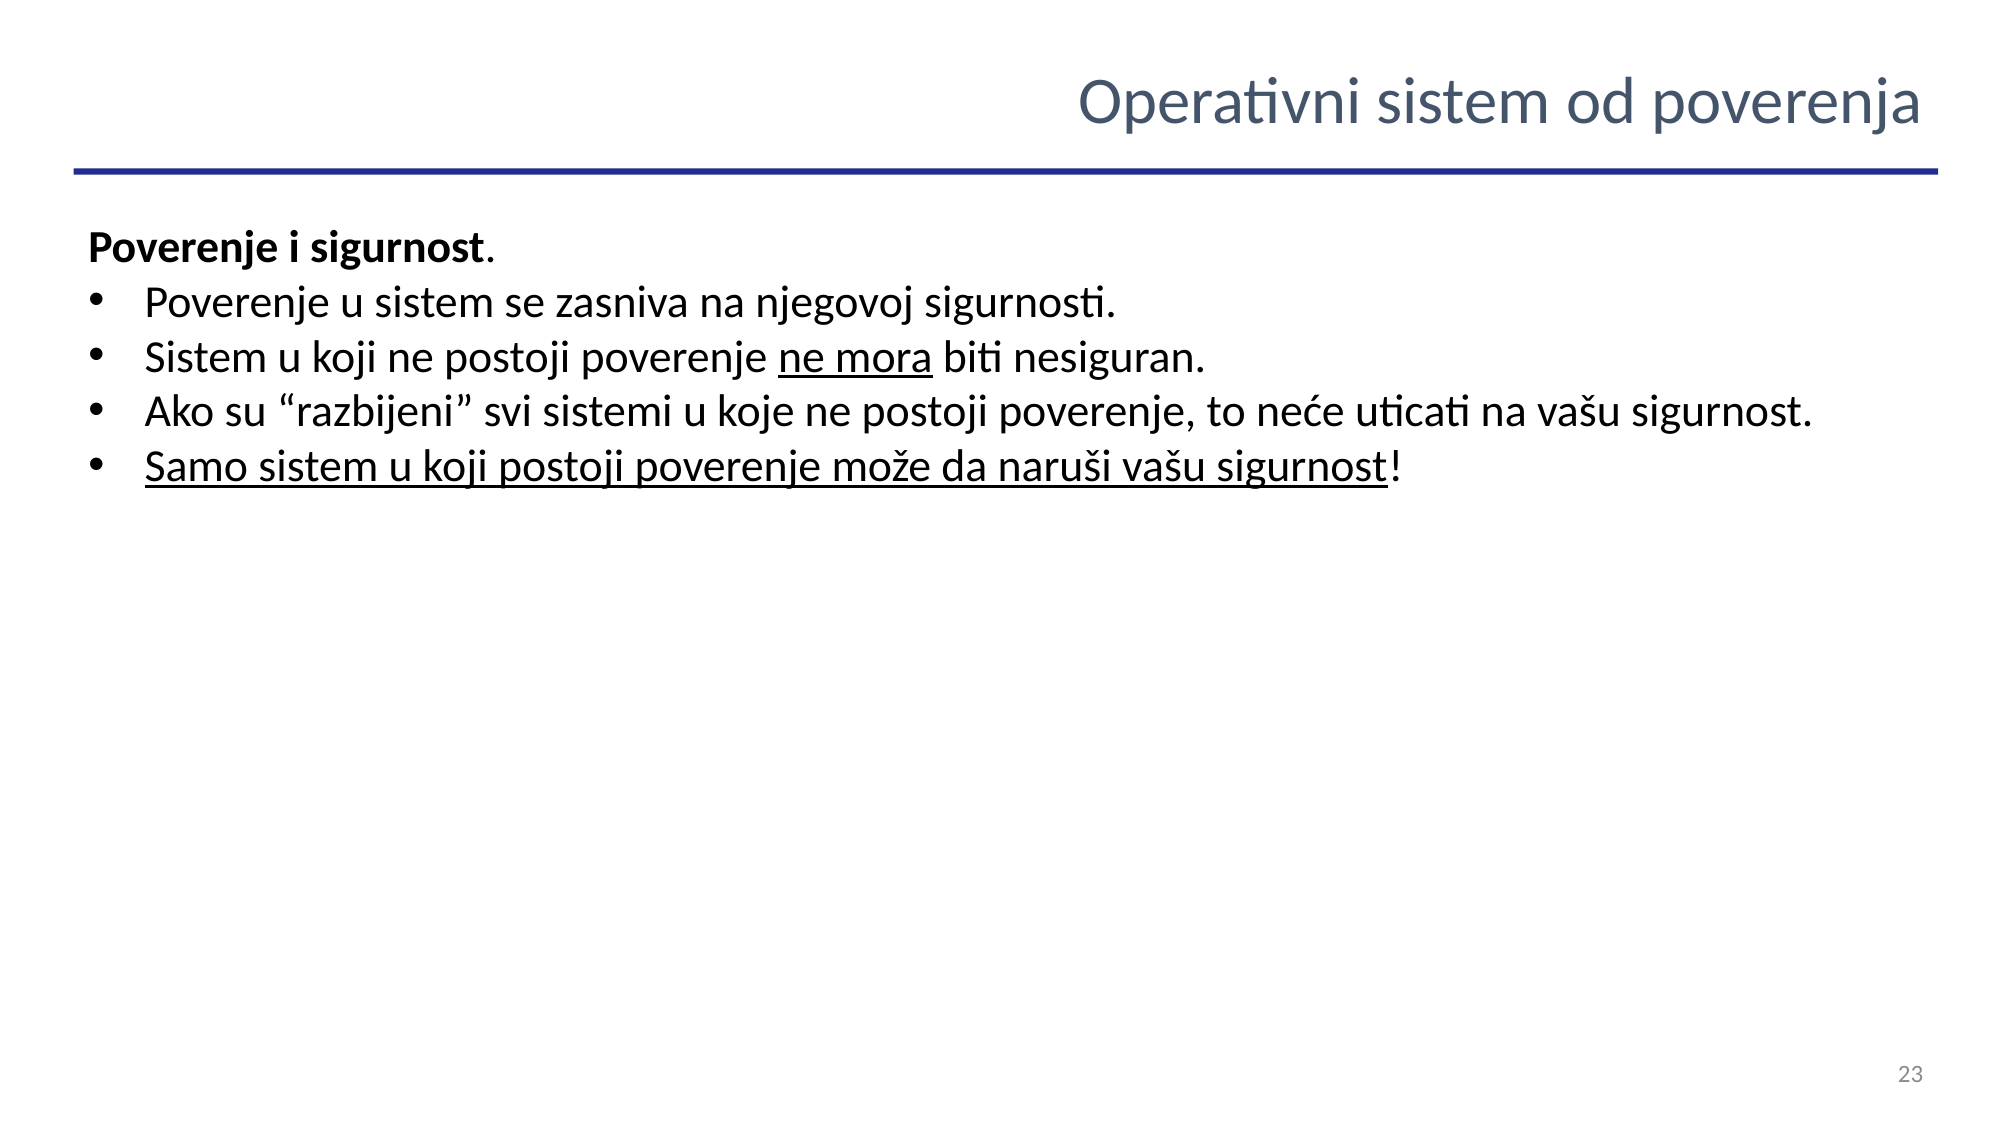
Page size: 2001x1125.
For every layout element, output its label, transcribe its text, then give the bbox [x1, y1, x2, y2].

text_box Poverenje i sigurnost. Poverenje u sistem se zasniva na njegovoj sigurnosti. Sistem u koji ne postoji poverenje ne mora biti nesiguran. Ako su “razbijeni” svi sistemi u koje ne postoji poverenje, to neće uticati na vašu sigurnost. Samo sistem u koji postoji poverenje može da naruši vašu sigurnost! [73, 208, 1939, 1006]
text_box 23 [1851, 1042, 1939, 1103]
text_box Operativni sistem od poverenja [73, 42, 1939, 151]
